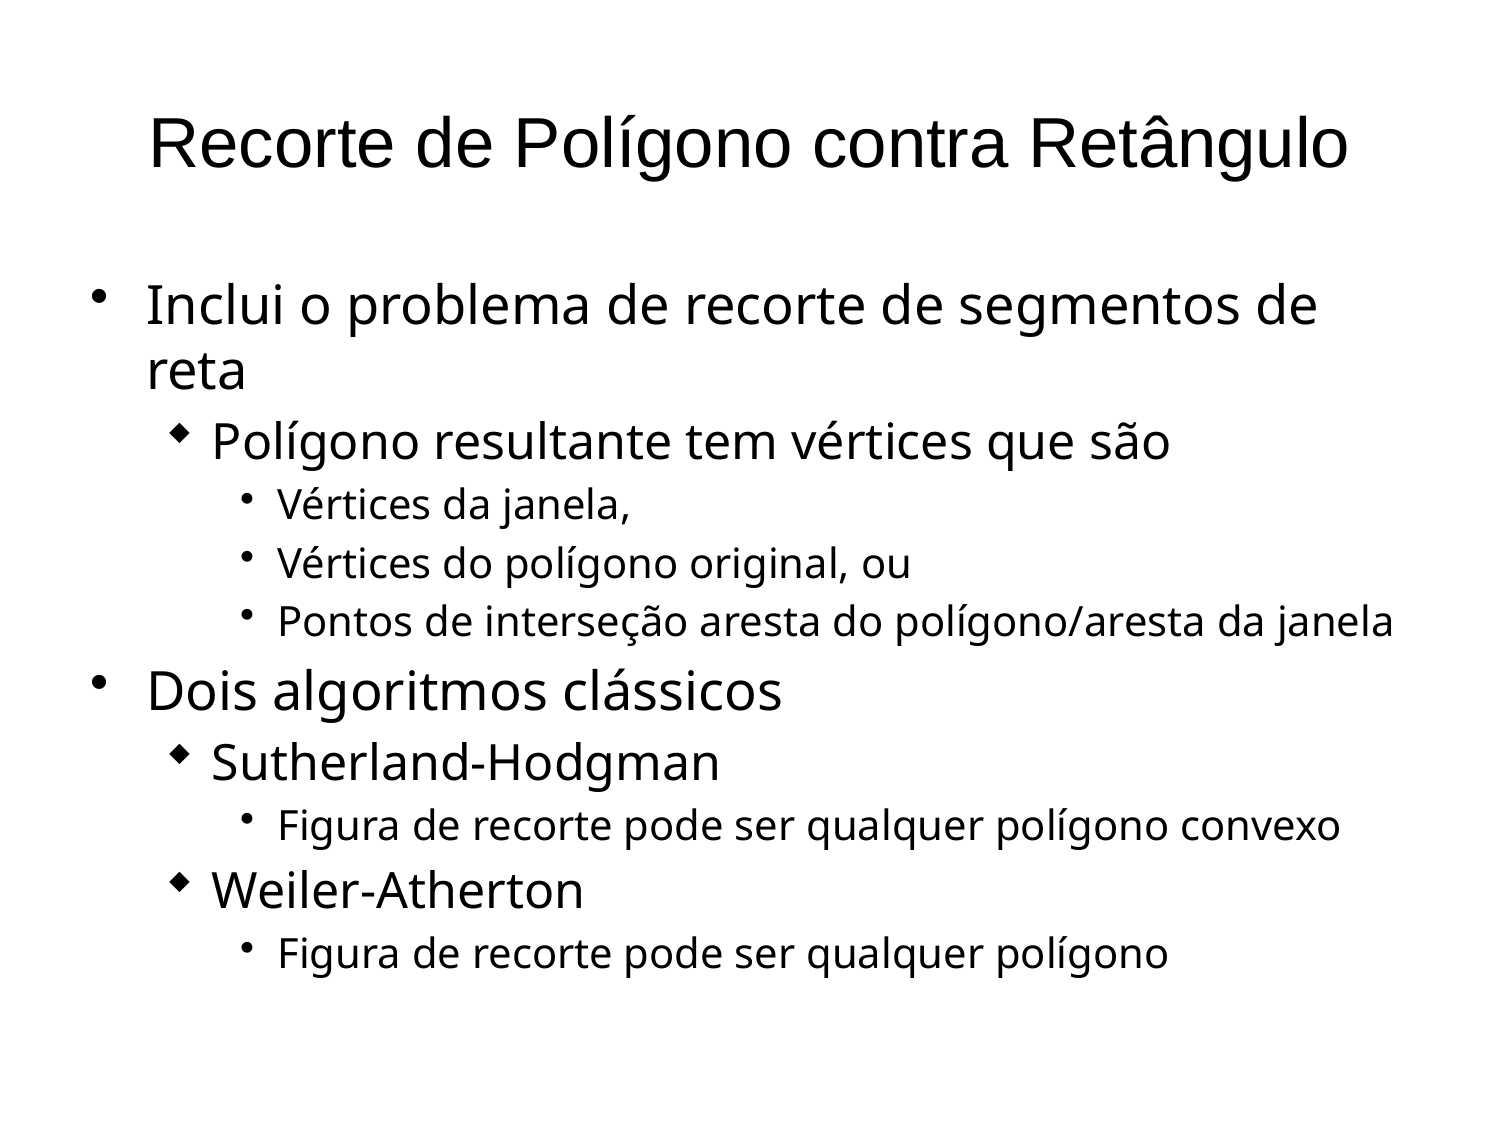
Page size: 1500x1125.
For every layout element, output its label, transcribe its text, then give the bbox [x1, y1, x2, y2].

list Inclui o problema de recorte de segmentos de reta Polígono resultante tem vértices que são Vértices da janela, Vértices do polígono original, ou Pontos de interseção aresta do polígono/aresta da janela Dois algoritmos clássicos Sutherland-Hodgman Figura de recorte pode ser qualquer polígono convexo Weiler-Atherton Figura de recorte pode ser qualquer polígono [75, 262, 1425, 1005]
title Recorte de Polígono contra Retângulo [75, 45, 1425, 233]
